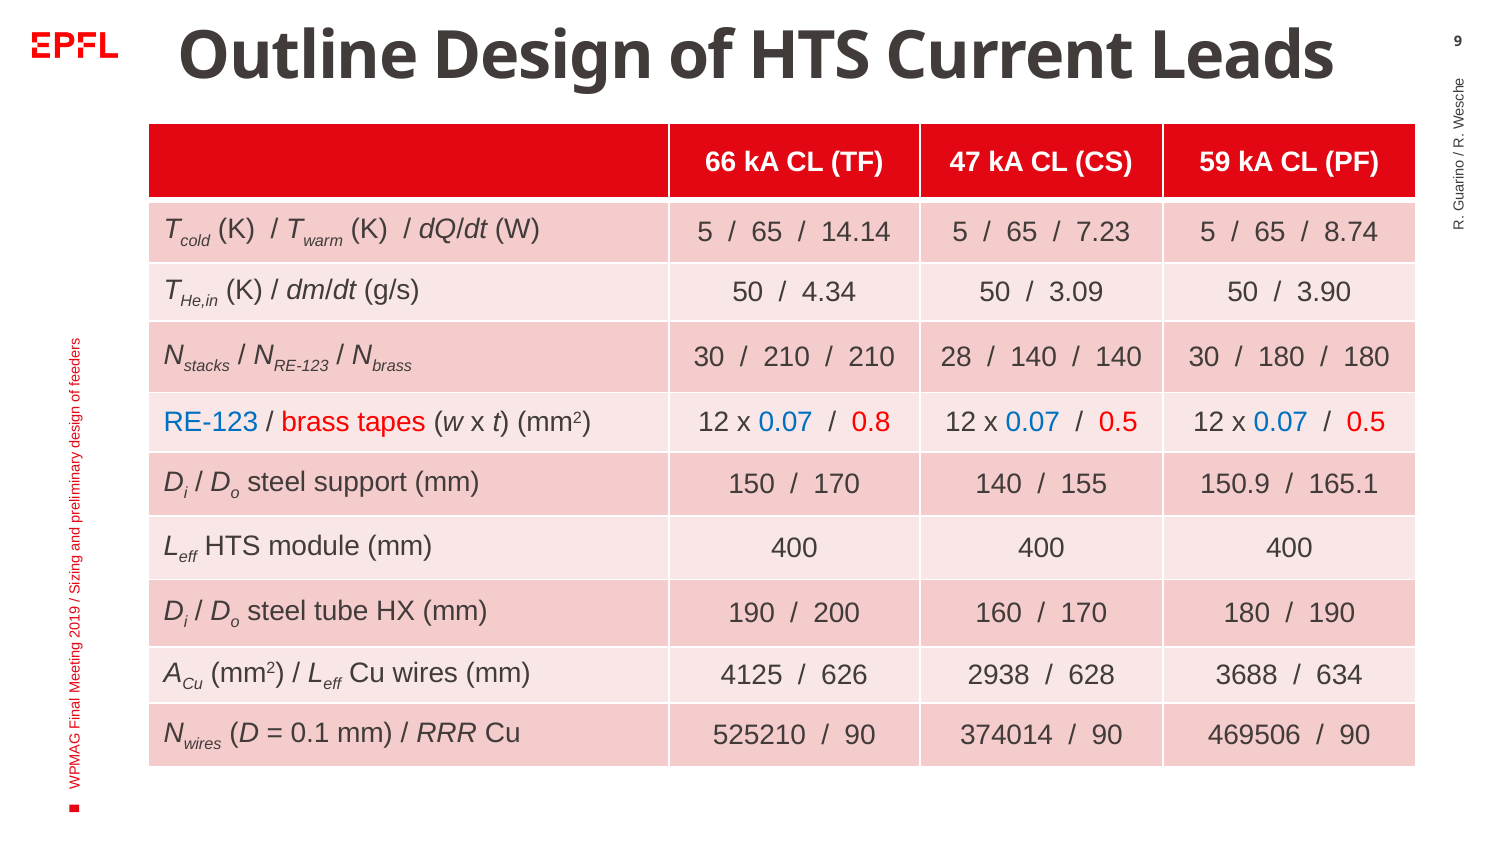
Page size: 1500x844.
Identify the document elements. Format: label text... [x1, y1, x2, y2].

table_cell RE-123 / brass tapes (w x t) (mm2) [149, 393, 668, 451]
table_cell 30 / 180 / 180 [1164, 322, 1415, 392]
table_cell THe,in (K) / dm/dt (g/s) [149, 264, 668, 320]
table_cell 12 x 0.07 / 0.5 [921, 393, 1162, 451]
table_cell 150.9 / 165.1 [1164, 453, 1415, 515]
table_cell 12 x 0.07 / 0.5 [1164, 393, 1415, 451]
table_header [149, 124, 668, 197]
table_cell 190 / 200 [670, 580, 919, 646]
table_cell Nstacks / NRE-123 / Nbrass [149, 322, 668, 392]
table_cell 30 / 210 / 210 [670, 322, 919, 392]
footer R. Guarino / R. Wesche [1415, 58, 1500, 641]
table_cell 374014 / 90 [921, 704, 1162, 766]
table_cell 525210 / 90 [670, 704, 919, 766]
table_cell 12 x 0.07 / 0.8 [670, 393, 919, 451]
table_cell Leff HTS module (mm) [149, 517, 668, 579]
table_cell 5 / 65 / 8.74 [1164, 203, 1415, 262]
table_cell 140 / 155 [921, 453, 1162, 515]
table_cell 469506 / 90 [1164, 704, 1415, 766]
title Outline Design of HTS Current Leads [148, 21, 1416, 113]
table_cell 160 / 170 [921, 580, 1162, 646]
table_cell 28 / 140 / 140 [921, 322, 1162, 392]
table_header 66 kA CL (TF) [670, 124, 919, 197]
slide_number WPMAG Final Meeting 2019 / Sizing and preliminary design of feeders [0, 256, 149, 805]
table_cell Nwires (D = 0.1 mm) / RRR Cu [149, 704, 668, 766]
table_header 47 kA CL (CS) [921, 124, 1162, 197]
table_cell ACu (mm2) / Leff Cu wires (mm) [149, 648, 668, 702]
table_header 59 kA CL (PF) [1164, 124, 1415, 197]
table_cell 180 / 190 [1164, 580, 1415, 646]
table_cell 400 [1164, 517, 1415, 579]
table_cell Di / Do steel support (mm) [149, 453, 668, 515]
table_cell 4125 / 626 [670, 648, 919, 702]
table_cell 50 / 3.09 [921, 264, 1162, 320]
table_cell 50 / 4.34 [670, 264, 919, 320]
table_cell 5 / 65 / 14.14 [670, 203, 919, 262]
table_cell 150 / 170 [670, 453, 919, 515]
table_cell 3688 / 634 [1164, 648, 1415, 702]
table_cell 2938 / 628 [921, 648, 1162, 702]
table_cell 50 / 3.90 [1164, 264, 1415, 320]
picture [21, 21, 129, 69]
table_cell Di / Do steel tube HX (mm) [149, 580, 668, 646]
table_cell 5 / 65 / 7.23 [921, 203, 1162, 262]
table_cell Tcold (K) / Twarm (K) / dQ/dt (W) [149, 203, 668, 262]
table_cell 400 [670, 517, 919, 579]
slide_number 9 [1416, 32, 1500, 58]
table_cell 400 [921, 517, 1162, 579]
